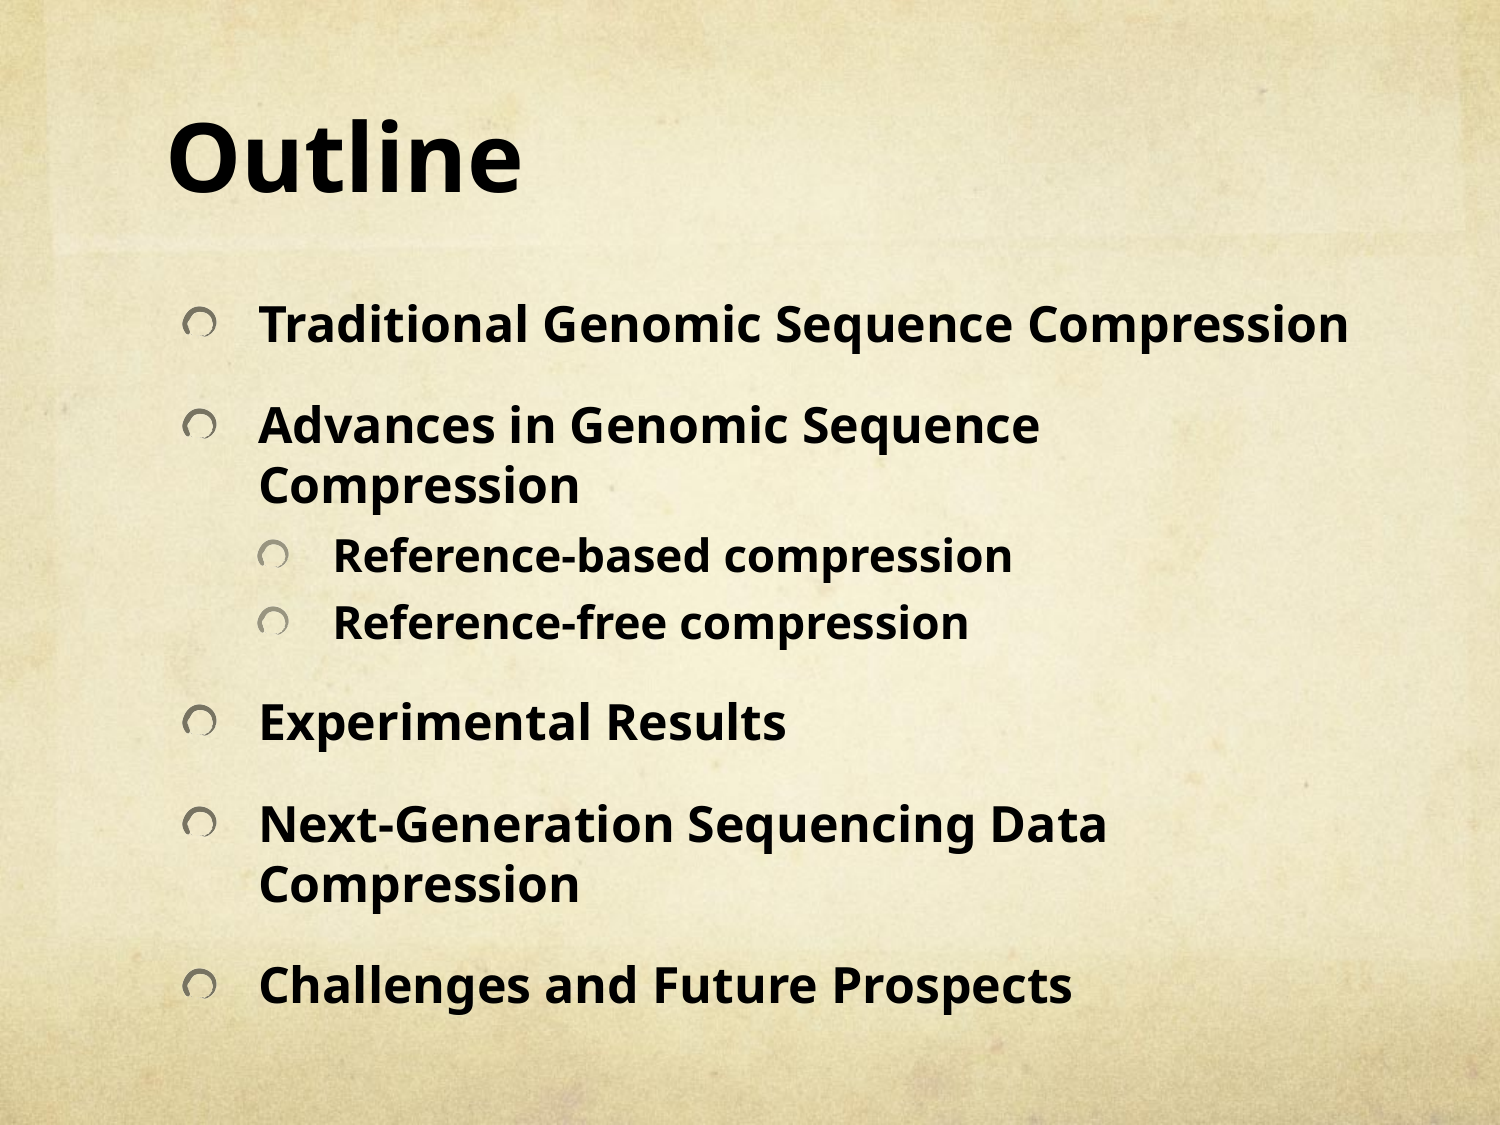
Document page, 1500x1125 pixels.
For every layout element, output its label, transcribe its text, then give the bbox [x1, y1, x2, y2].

title Outline [150, 82, 1350, 225]
list Traditional Genomic Sequence Compression Advances in Genomic Sequence Compression Reference-based compression Reference-free compression Experimental Results Next-Generation Sequencing Data Compression Challenges and Future Prospects [167, 284, 1368, 950]
picture [0, 0, 1500, 1125]
